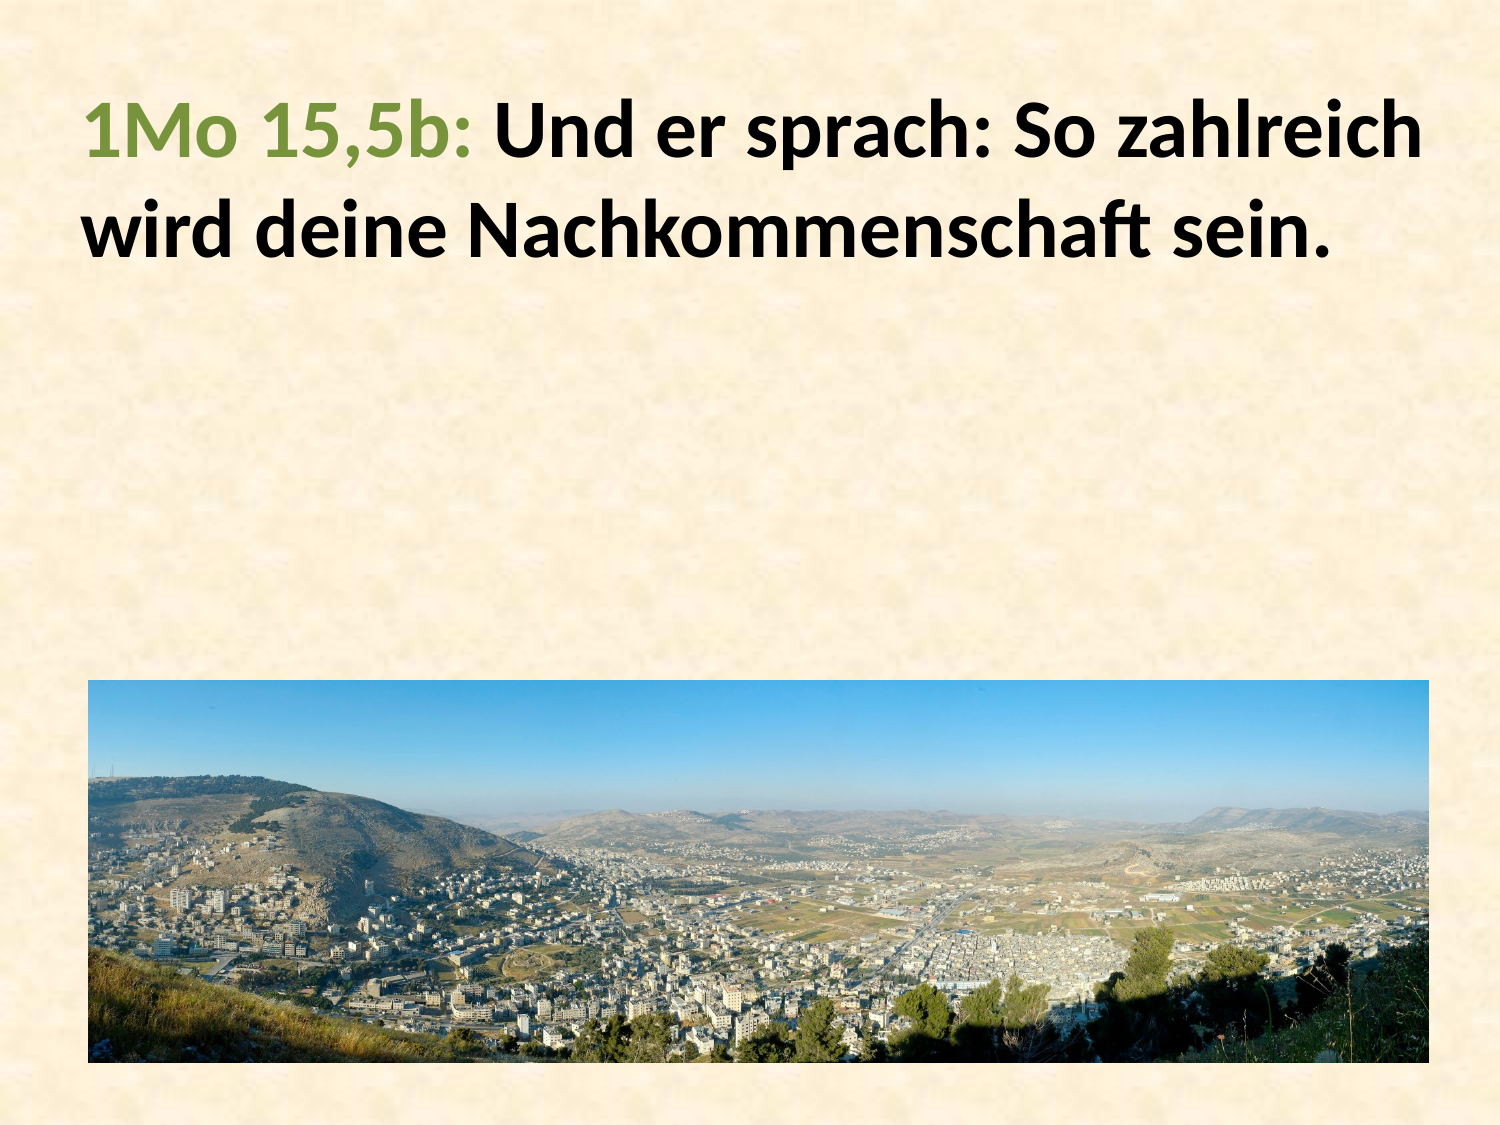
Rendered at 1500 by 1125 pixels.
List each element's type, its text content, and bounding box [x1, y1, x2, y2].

picture [0, 0, 1500, 1125]
text_box 1Mo 15,5b: Und er sprach: So zahlreich wird deine Nachkommenschaft sein. [64, 66, 1447, 598]
